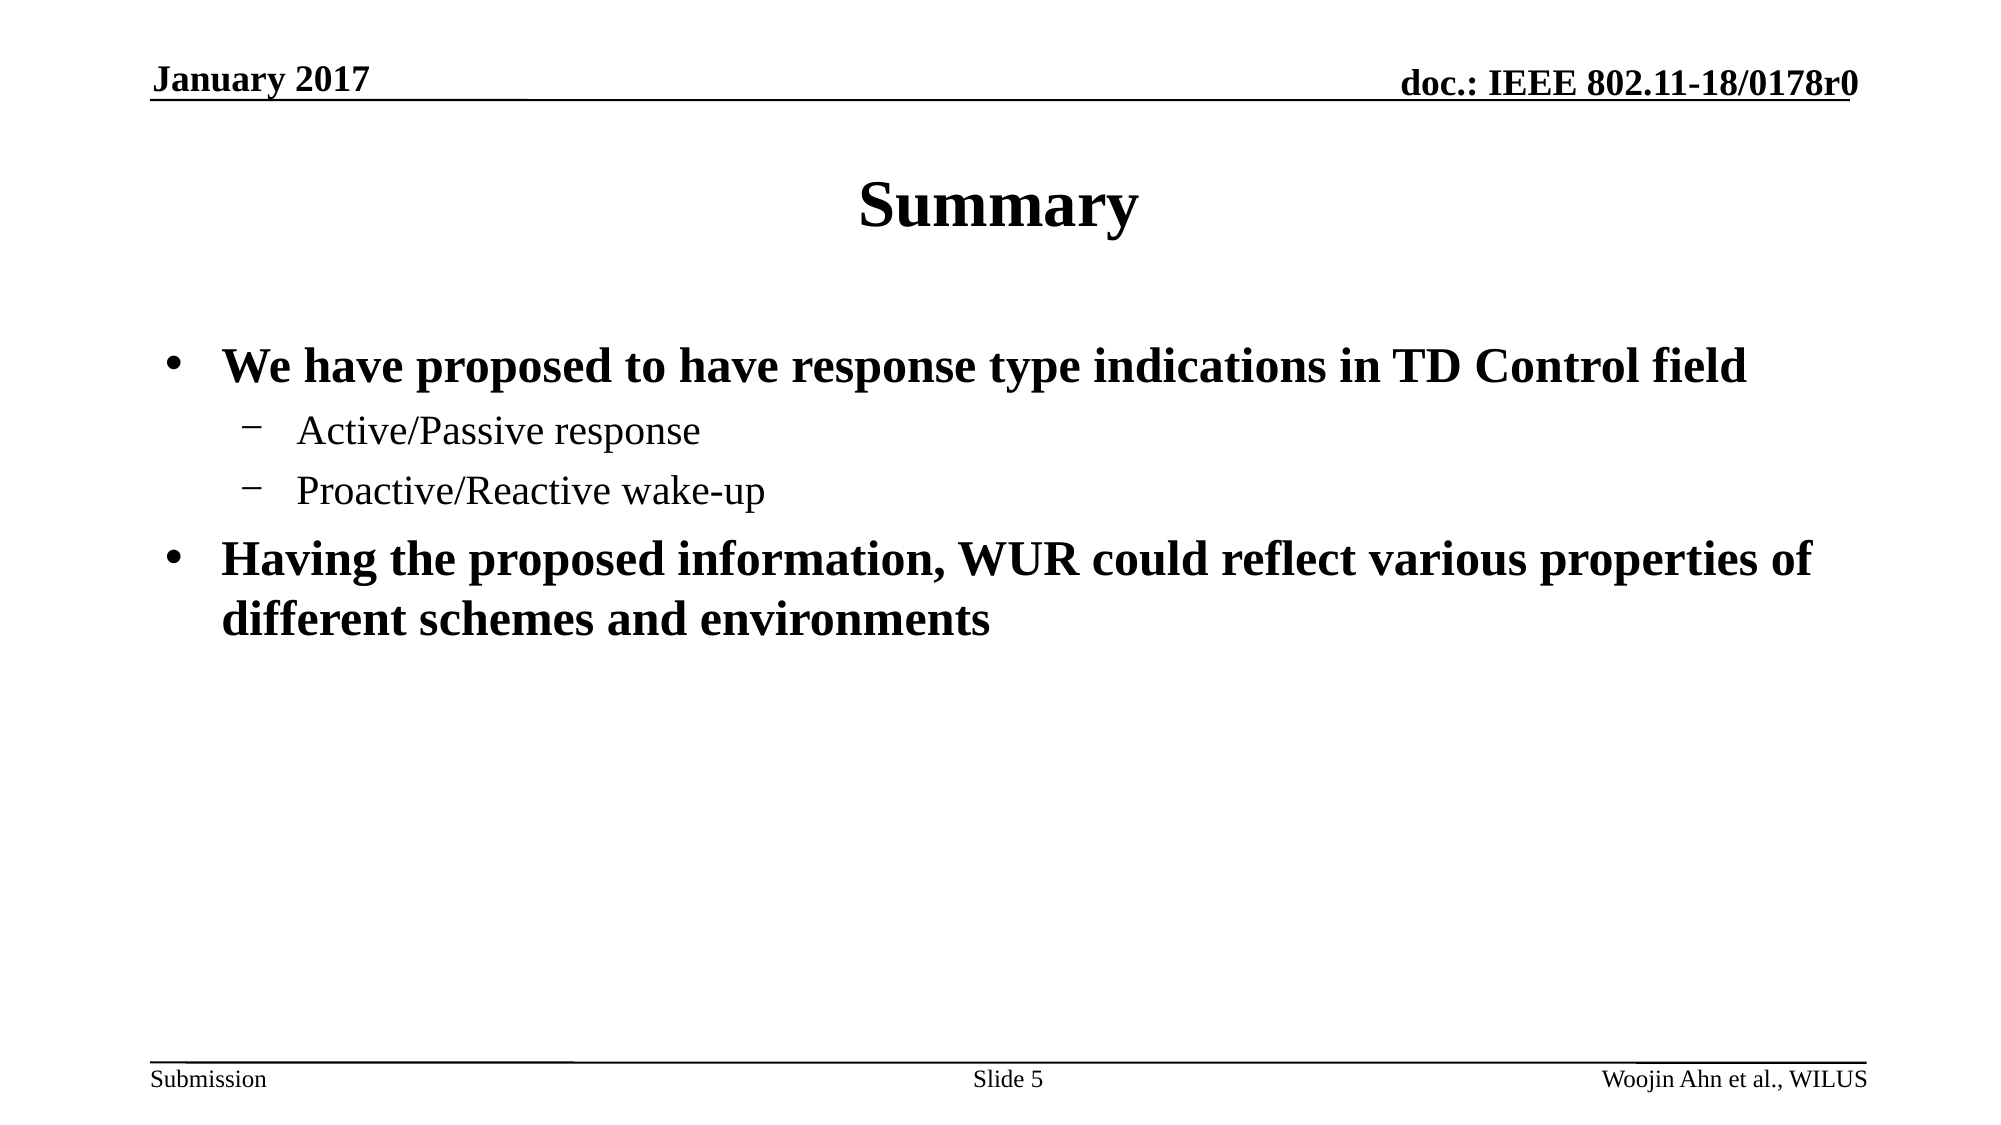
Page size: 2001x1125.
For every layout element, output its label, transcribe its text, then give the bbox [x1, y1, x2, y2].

title Summary [149, 112, 1850, 288]
slide_number Slide 5 [950, 1061, 1067, 1123]
list We have proposed to have response type indications in TD Control field Active/Passive response Proactive/Reactive wake-up Having the proposed information, WUR could reflect various properties of different schemes and environments [149, 324, 1850, 1000]
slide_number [152, 54, 563, 100]
footer Woojin Ahn et al., WILUS [1171, 1061, 1869, 1093]
